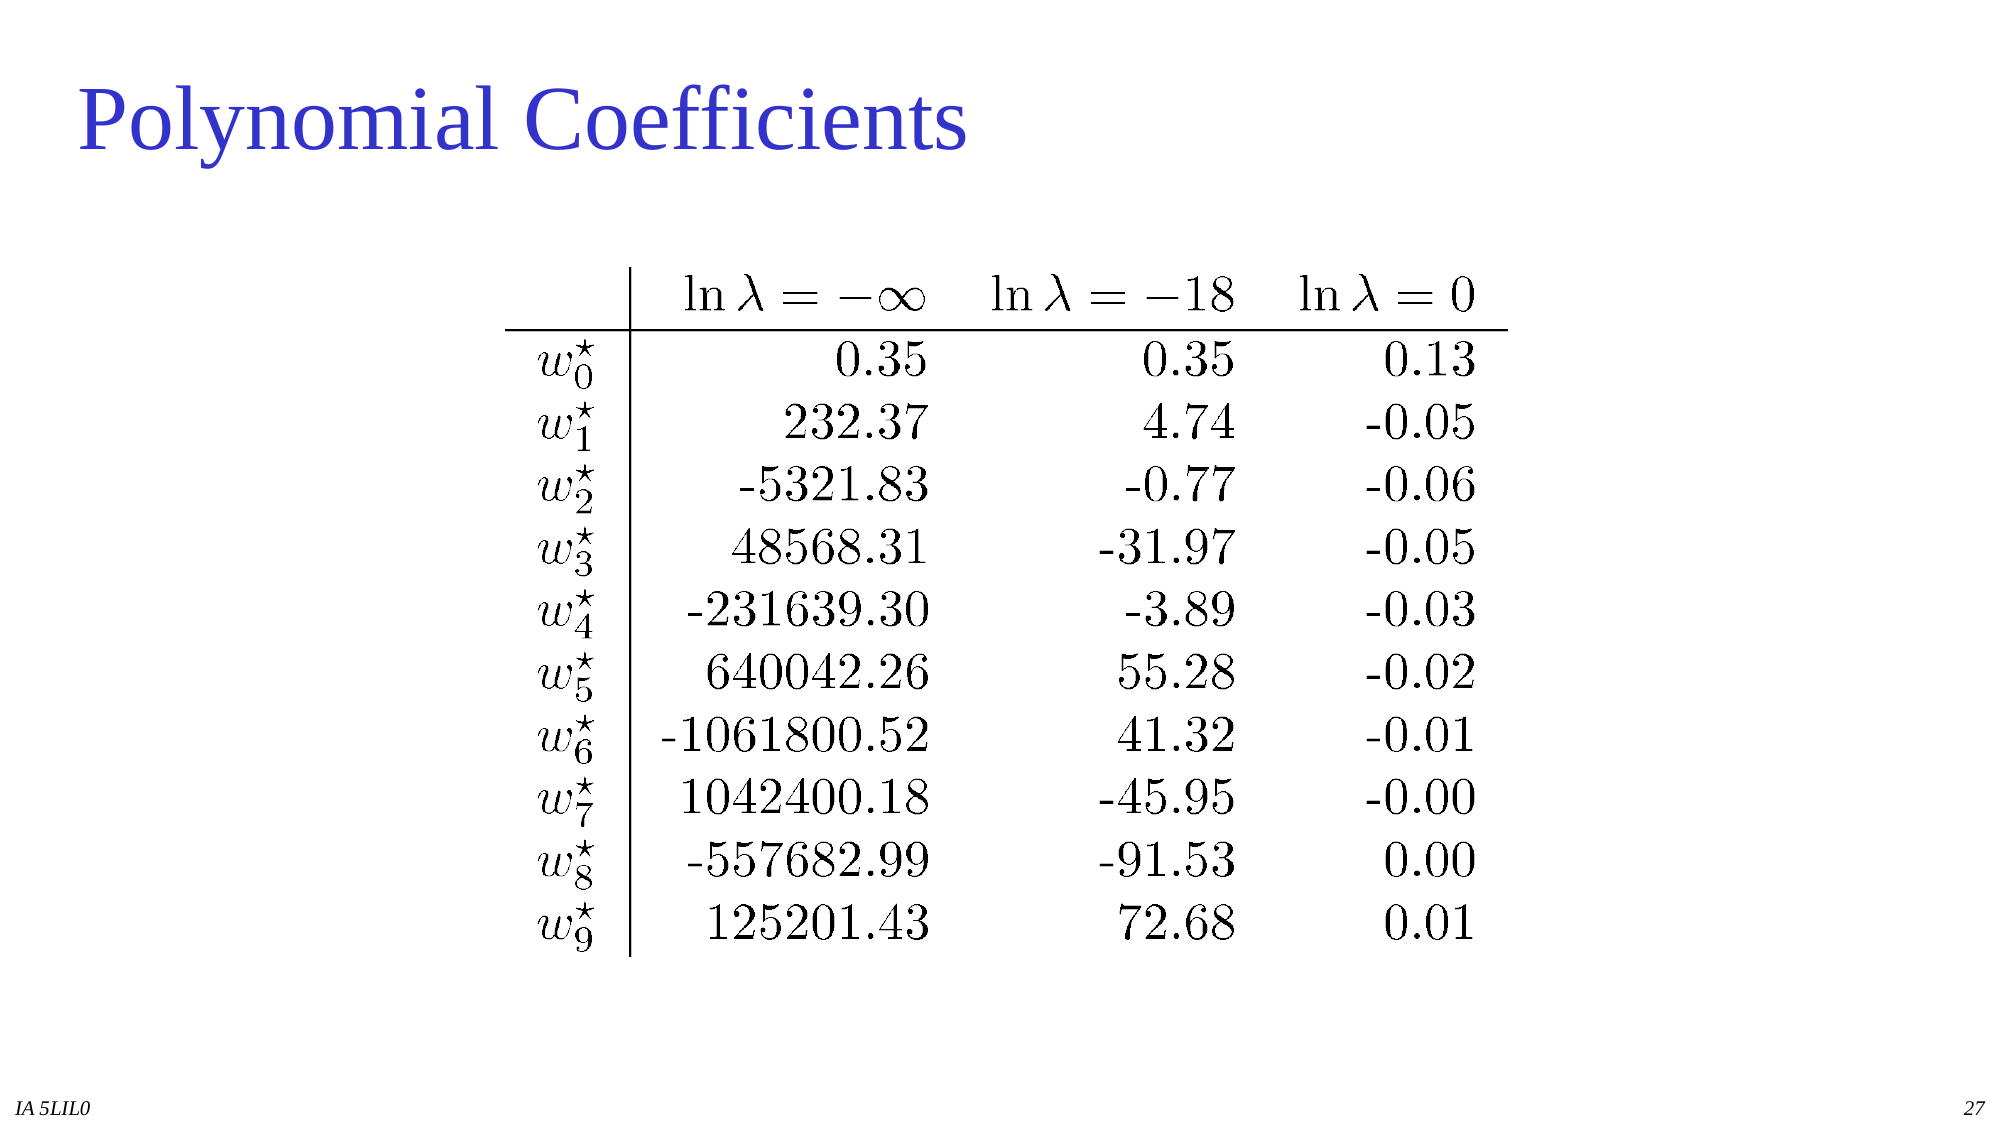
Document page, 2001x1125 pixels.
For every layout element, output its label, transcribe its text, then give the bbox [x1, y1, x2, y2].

slide_number IA 5LIL0 [0, 1087, 417, 1125]
picture [500, 262, 1510, 958]
slide_number 27 [1583, 1087, 2000, 1125]
title Polynomial Coefficients [62, 37, 1934, 188]
